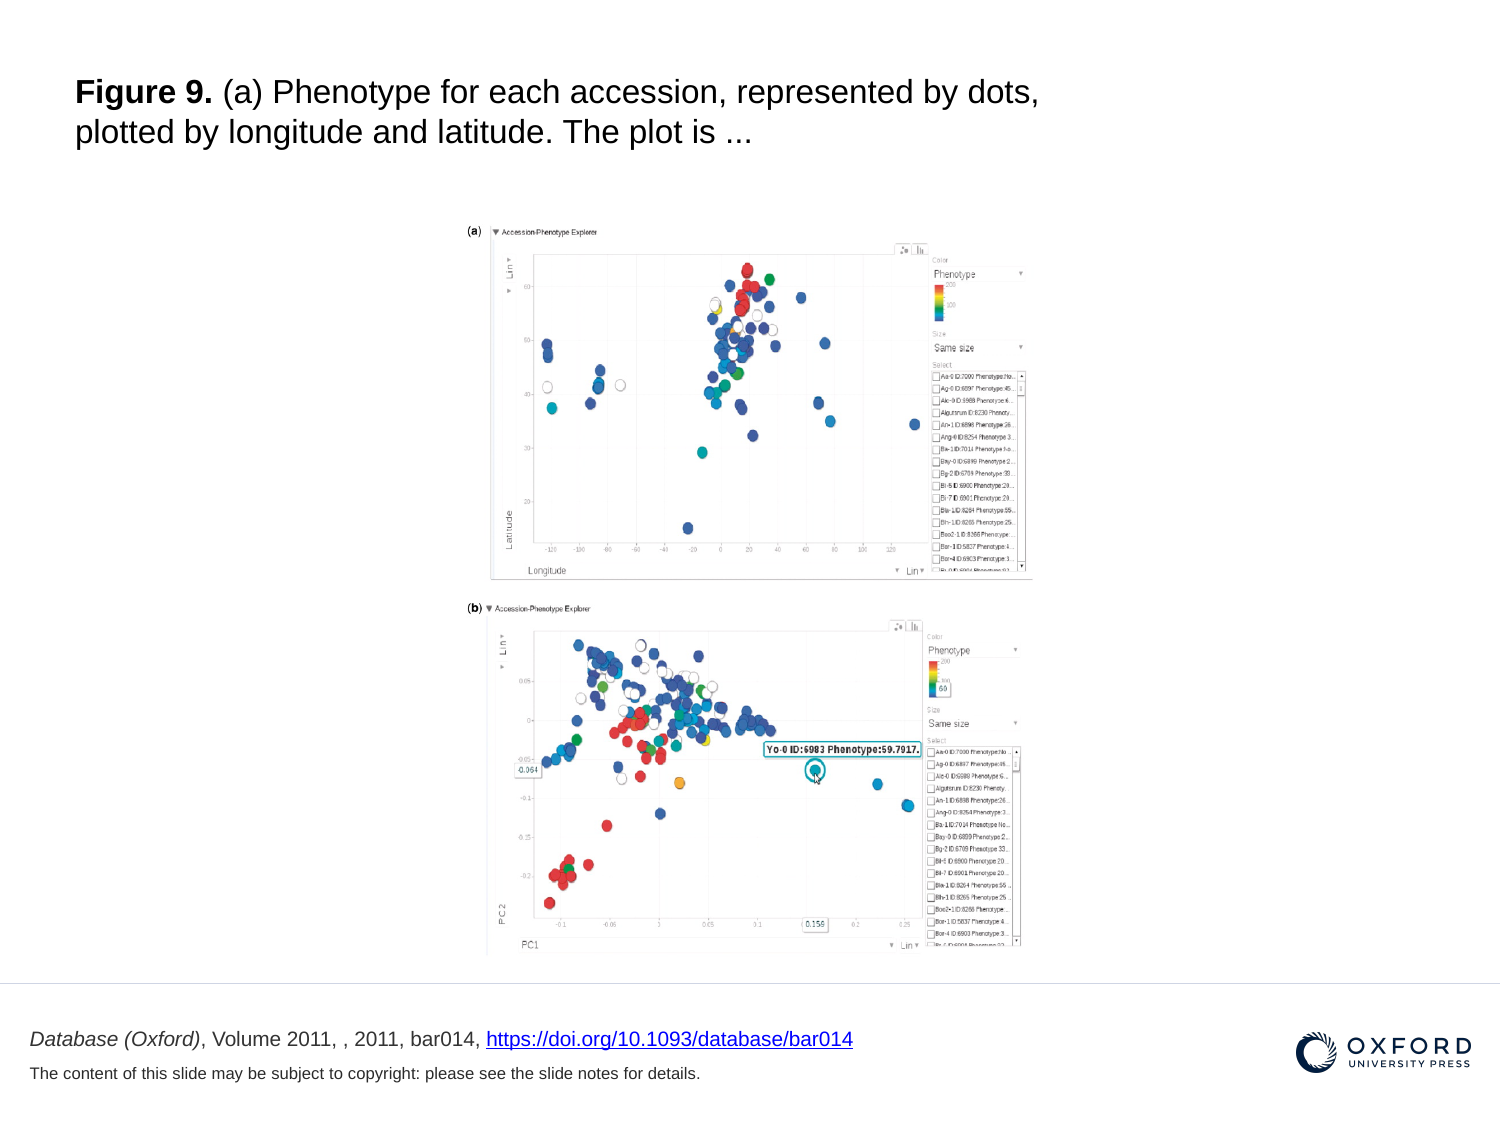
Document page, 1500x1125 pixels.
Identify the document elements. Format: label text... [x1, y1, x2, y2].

footer Database (Oxford), Volume 2011, , 2011, bar014, https://doi.org/10.1093/database/bar014 The content of this slide may be subject to copyright: please see the slide notes for details. [0, 983, 1260, 1125]
picture [1296, 1032, 1471, 1073]
title Figure 9. (a) Phenotype for each accession, represented by dots, plotted by longitude and latitude. The plot is ... [75, 69, 1078, 171]
picture [466, 224, 1034, 957]
